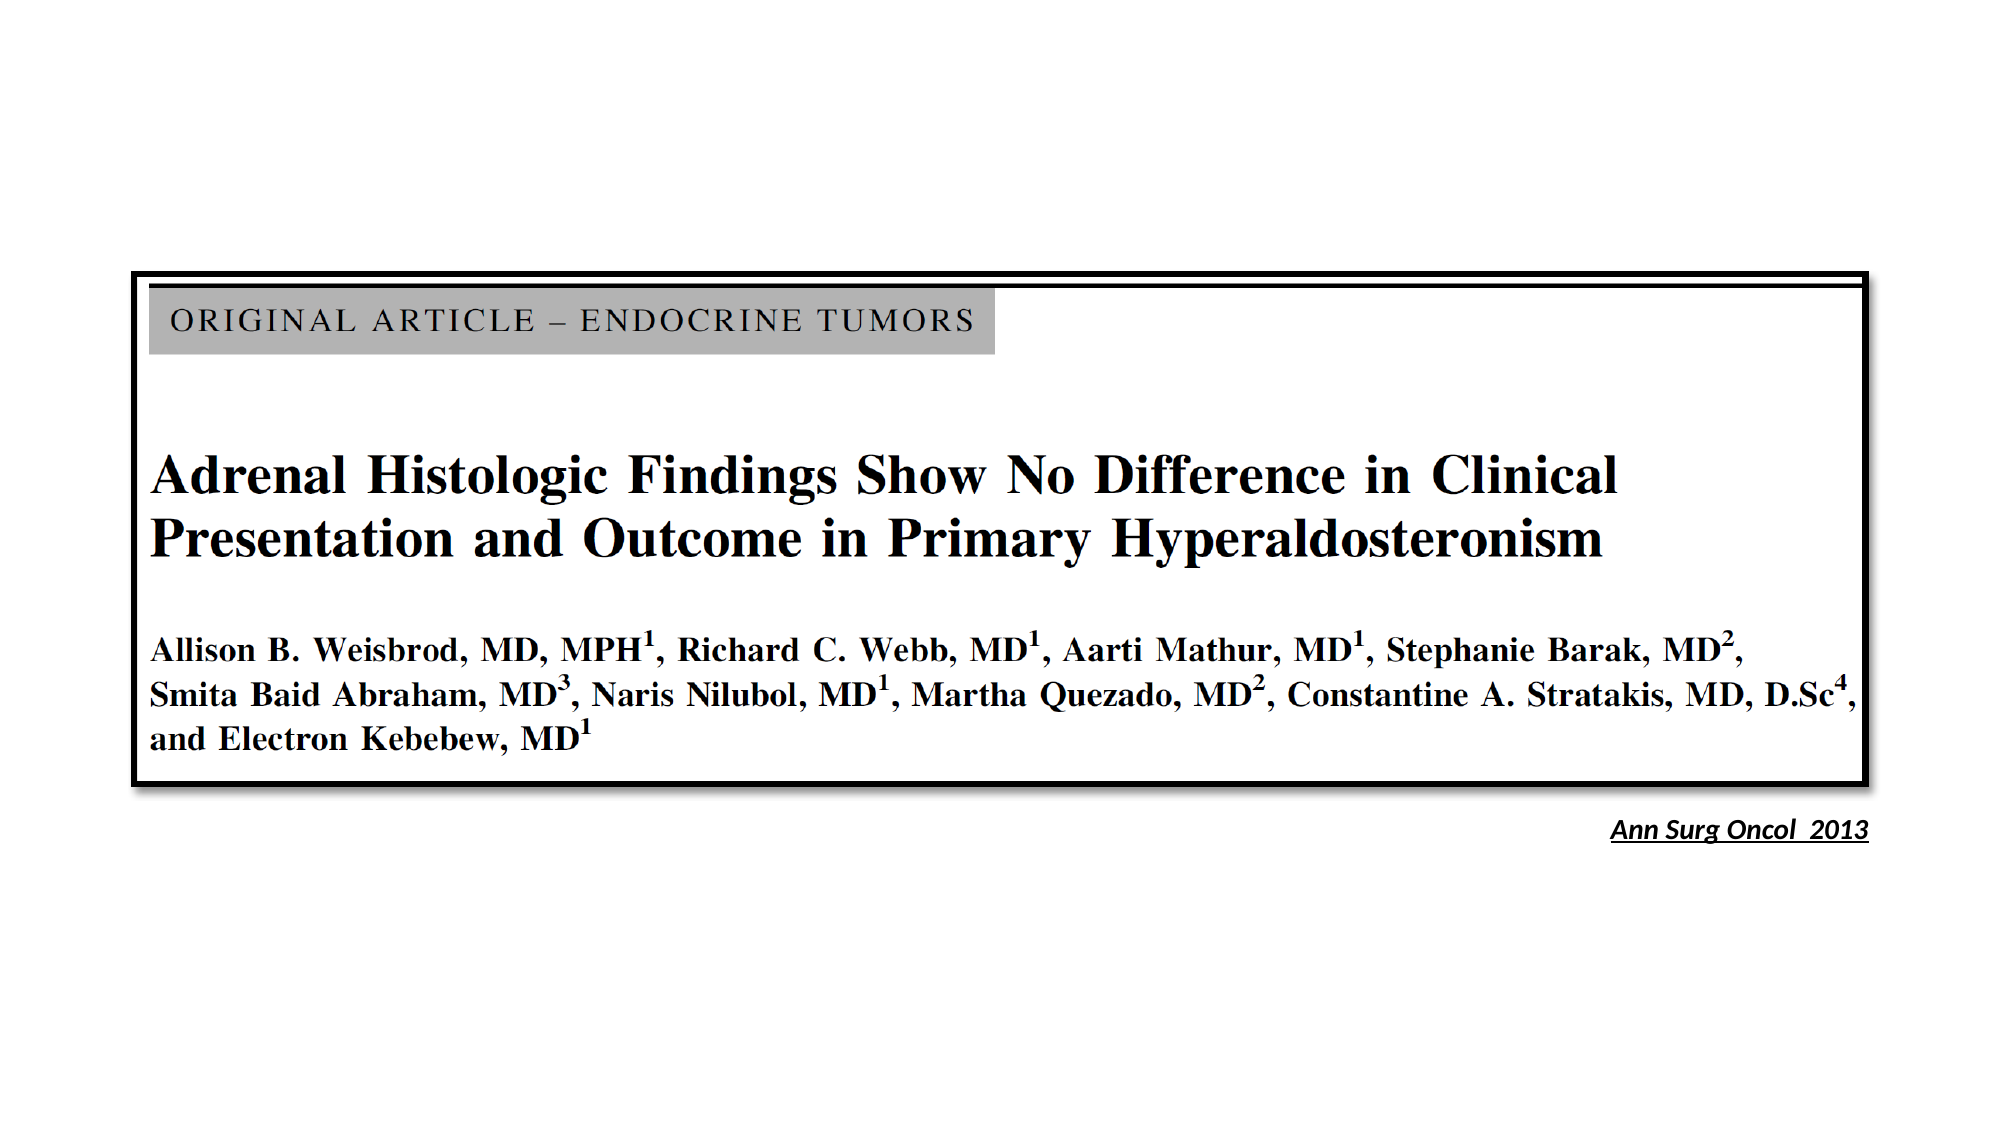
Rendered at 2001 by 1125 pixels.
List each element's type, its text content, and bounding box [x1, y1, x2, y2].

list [137, 277, 1863, 782]
text_box Ann Surg Oncol 2013 [1595, 802, 1884, 853]
